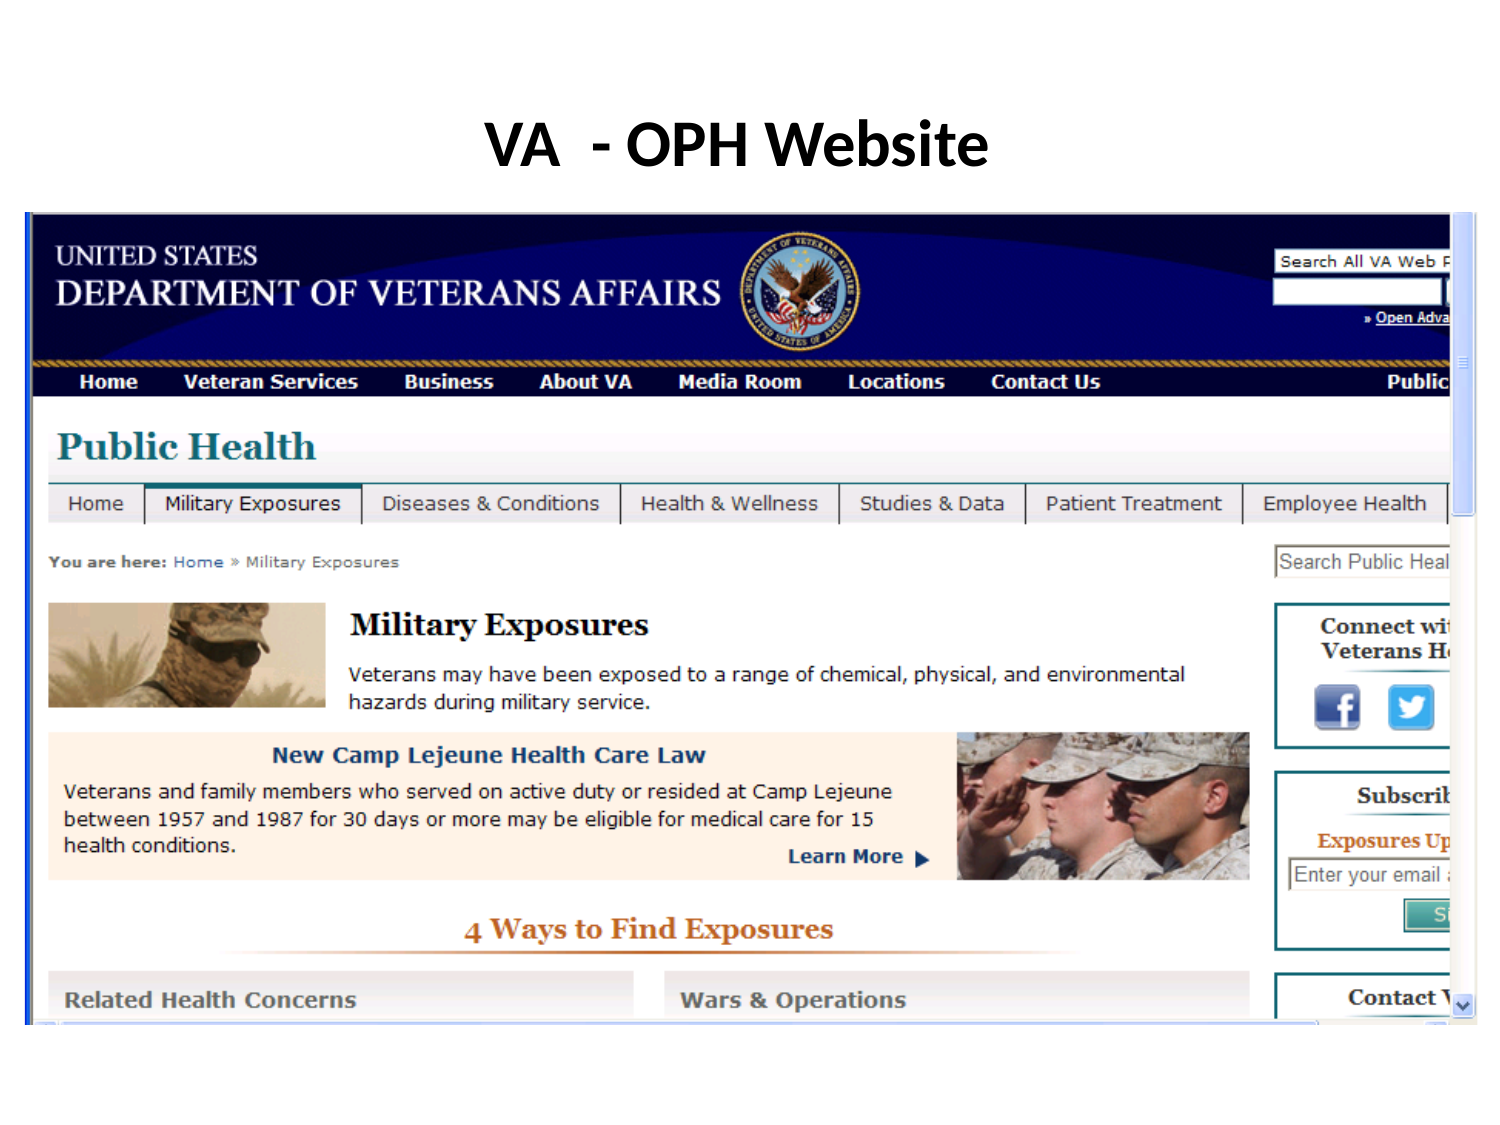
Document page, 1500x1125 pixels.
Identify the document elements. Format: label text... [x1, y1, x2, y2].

title VA - OPH Website [62, 0, 1413, 188]
picture [24, 212, 1478, 1026]
